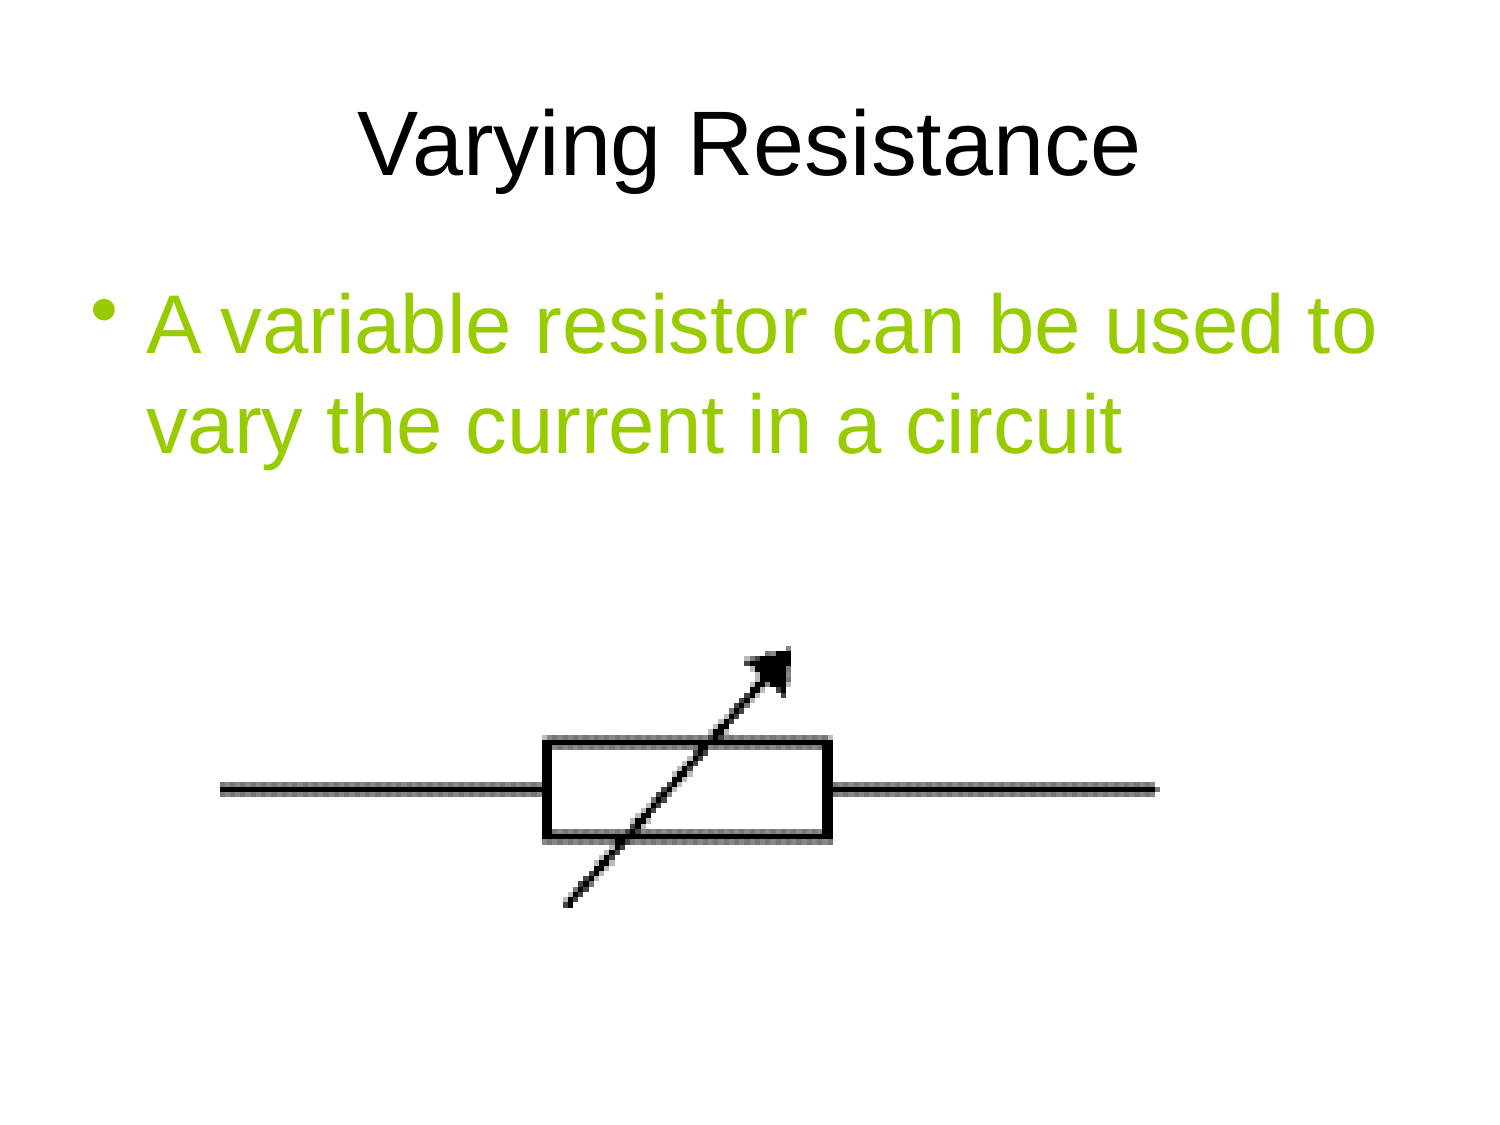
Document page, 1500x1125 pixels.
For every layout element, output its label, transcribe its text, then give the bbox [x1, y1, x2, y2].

picture [220, 646, 1166, 908]
title Varying Resistance [75, 45, 1425, 233]
list A variable resistor can be used to vary the current in a circuit [75, 262, 1425, 1005]
